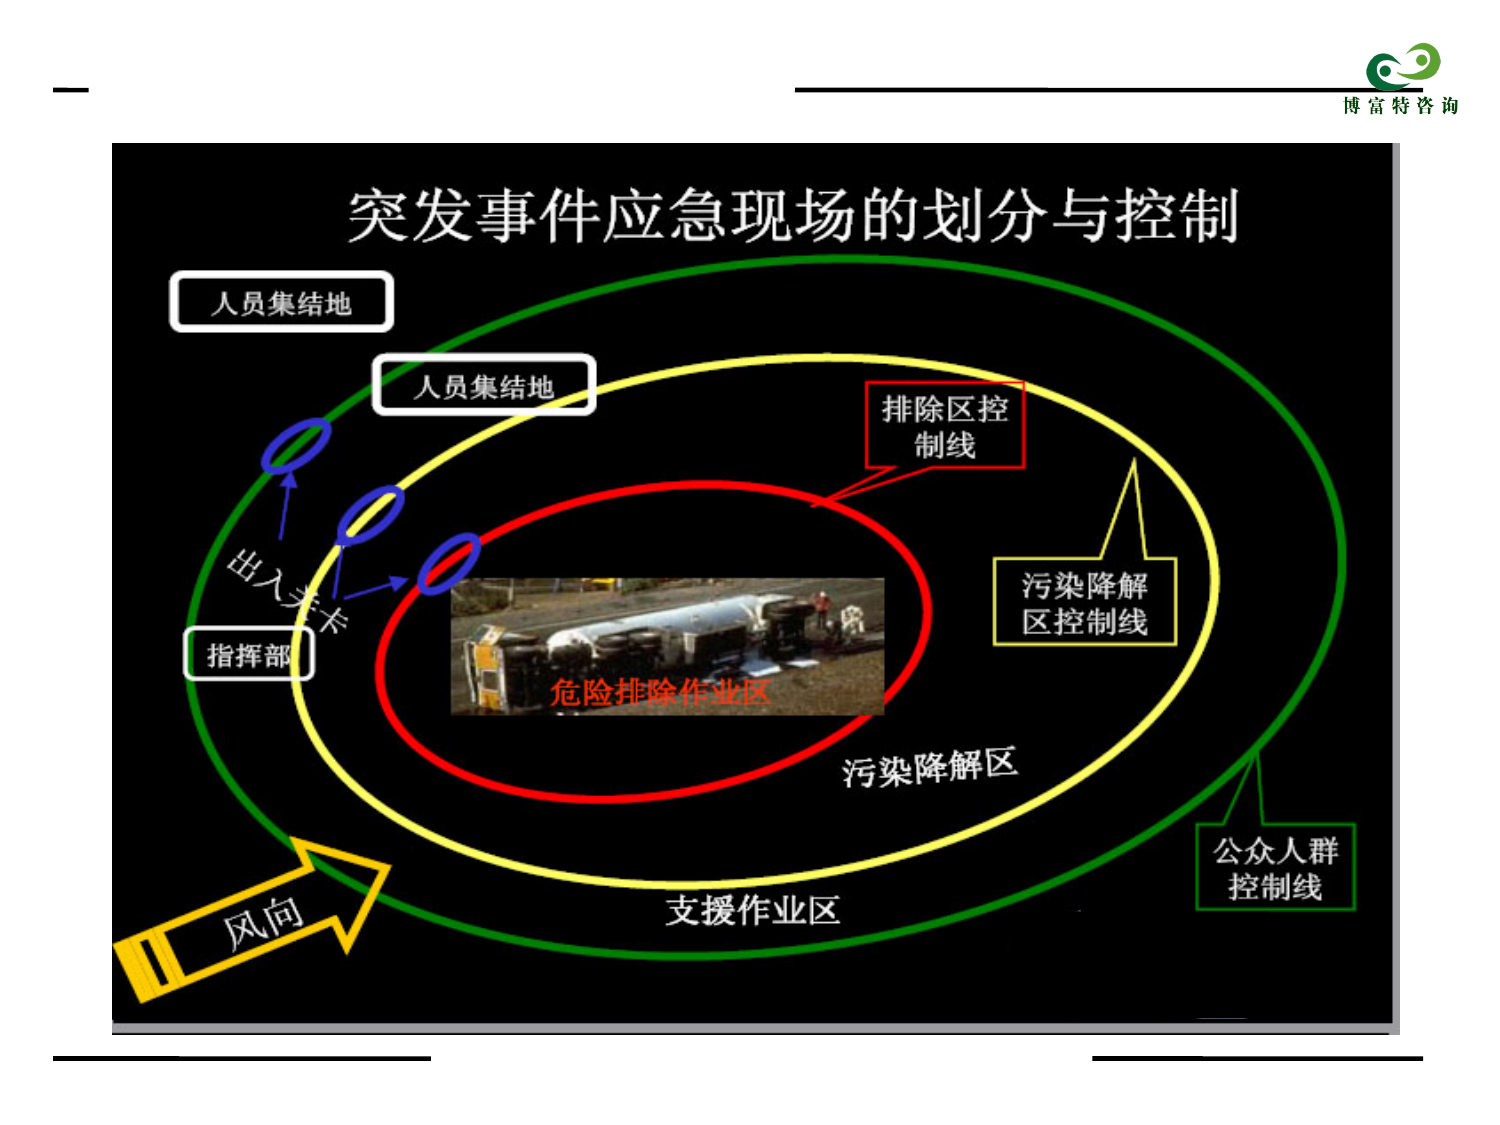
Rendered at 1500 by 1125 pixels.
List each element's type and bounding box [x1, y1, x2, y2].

picture [1329, 42, 1477, 117]
text_box [111, 143, 1400, 1036]
